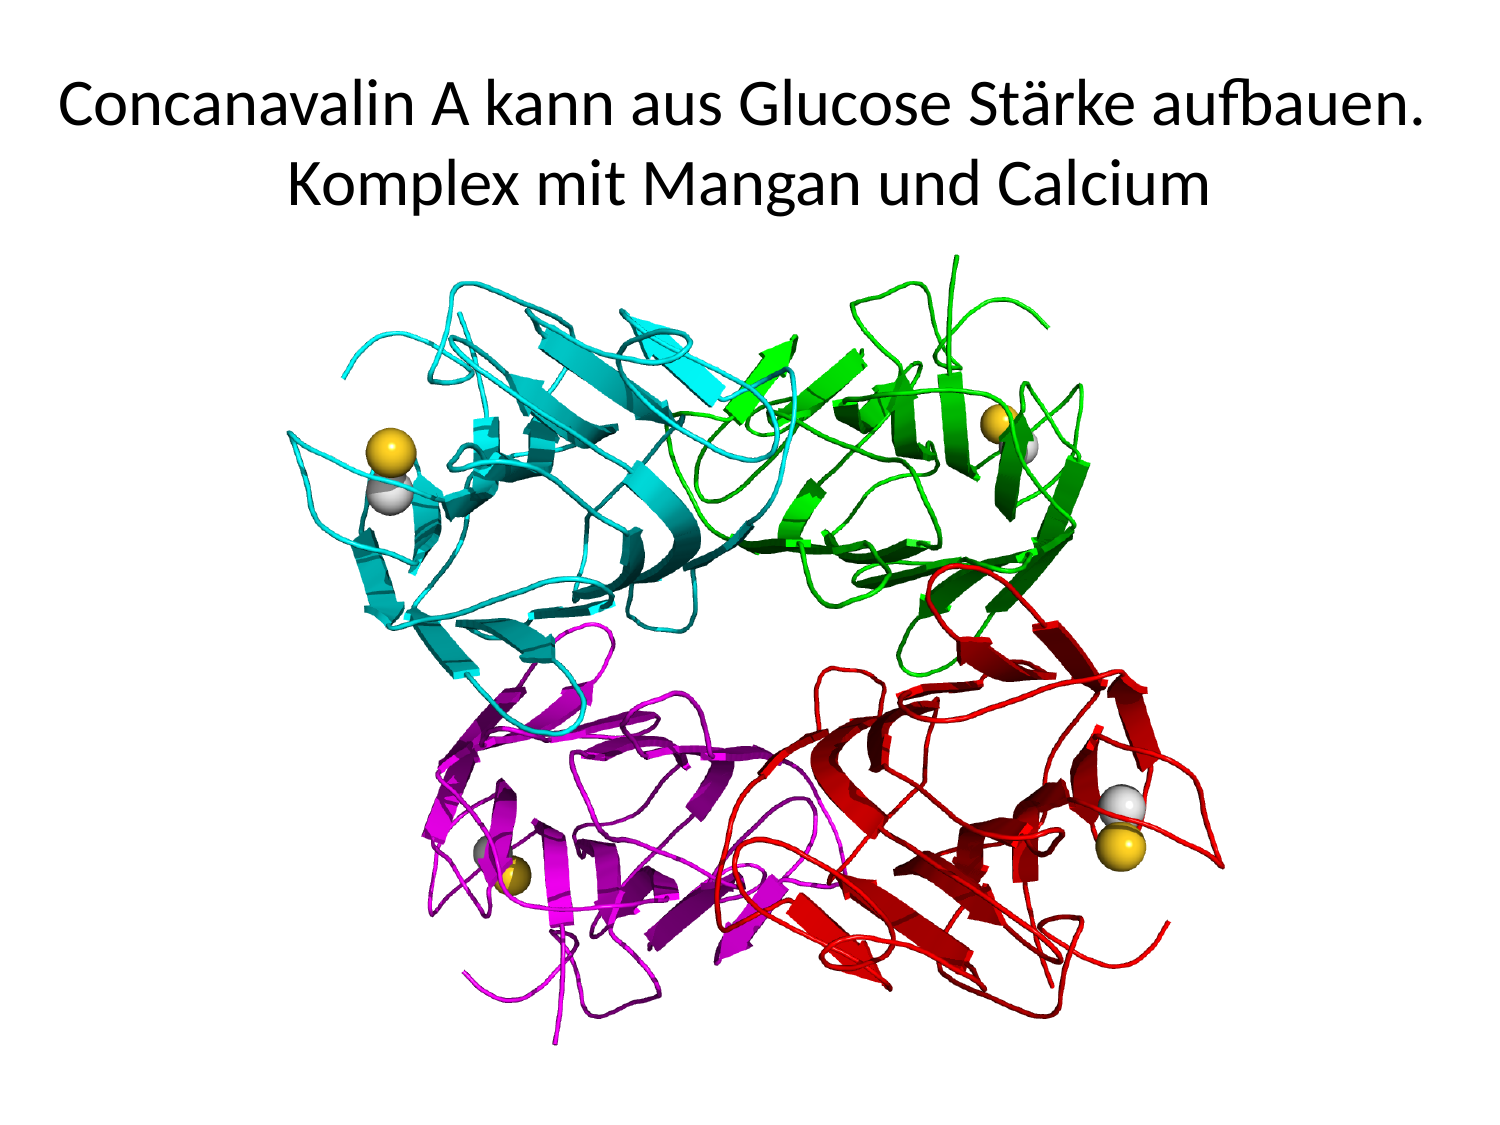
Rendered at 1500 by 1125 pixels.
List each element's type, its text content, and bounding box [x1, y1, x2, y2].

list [194, 228, 1318, 1071]
title Concanavalin A kann aus Glucose Stärke aufbauen. Komplex mit Mangan und Calcium [29, 45, 1471, 233]
